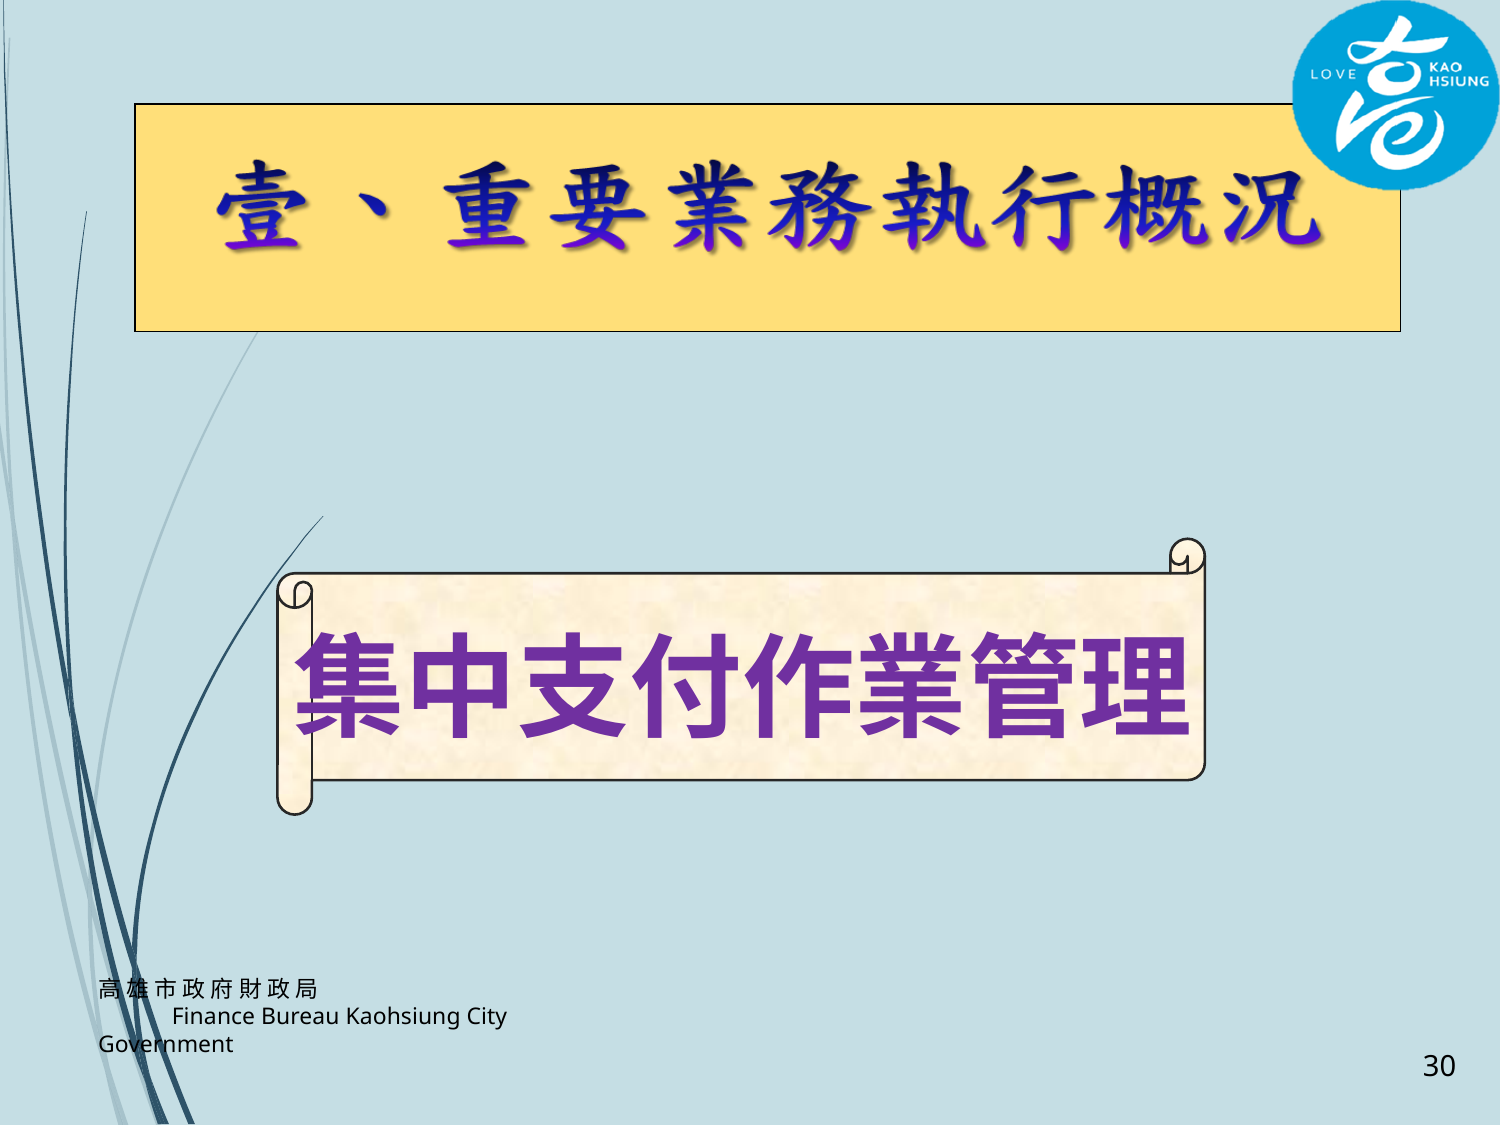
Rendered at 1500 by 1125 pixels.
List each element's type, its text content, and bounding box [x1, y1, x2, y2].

slide_number 29 [1375, 1037, 1472, 1098]
text_box 高 雄 市 政 府 財 政 局 Finance Bureau Kaohsiung City Government [83, 966, 573, 1065]
text_box [276, 537, 1207, 816]
picture [1456, 77, 1465, 86]
picture [135, 0, 1500, 331]
picture [1454, 63, 1461, 70]
picture [1411, 0, 1500, 85]
picture [1336, 91, 1429, 151]
picture [1371, 112, 1444, 169]
text_box 集中支付作業管理 [277, 608, 1235, 759]
picture [1430, 63, 1435, 71]
picture [1441, 63, 1448, 70]
picture [1368, 62, 1421, 95]
picture [1348, 16, 1448, 64]
